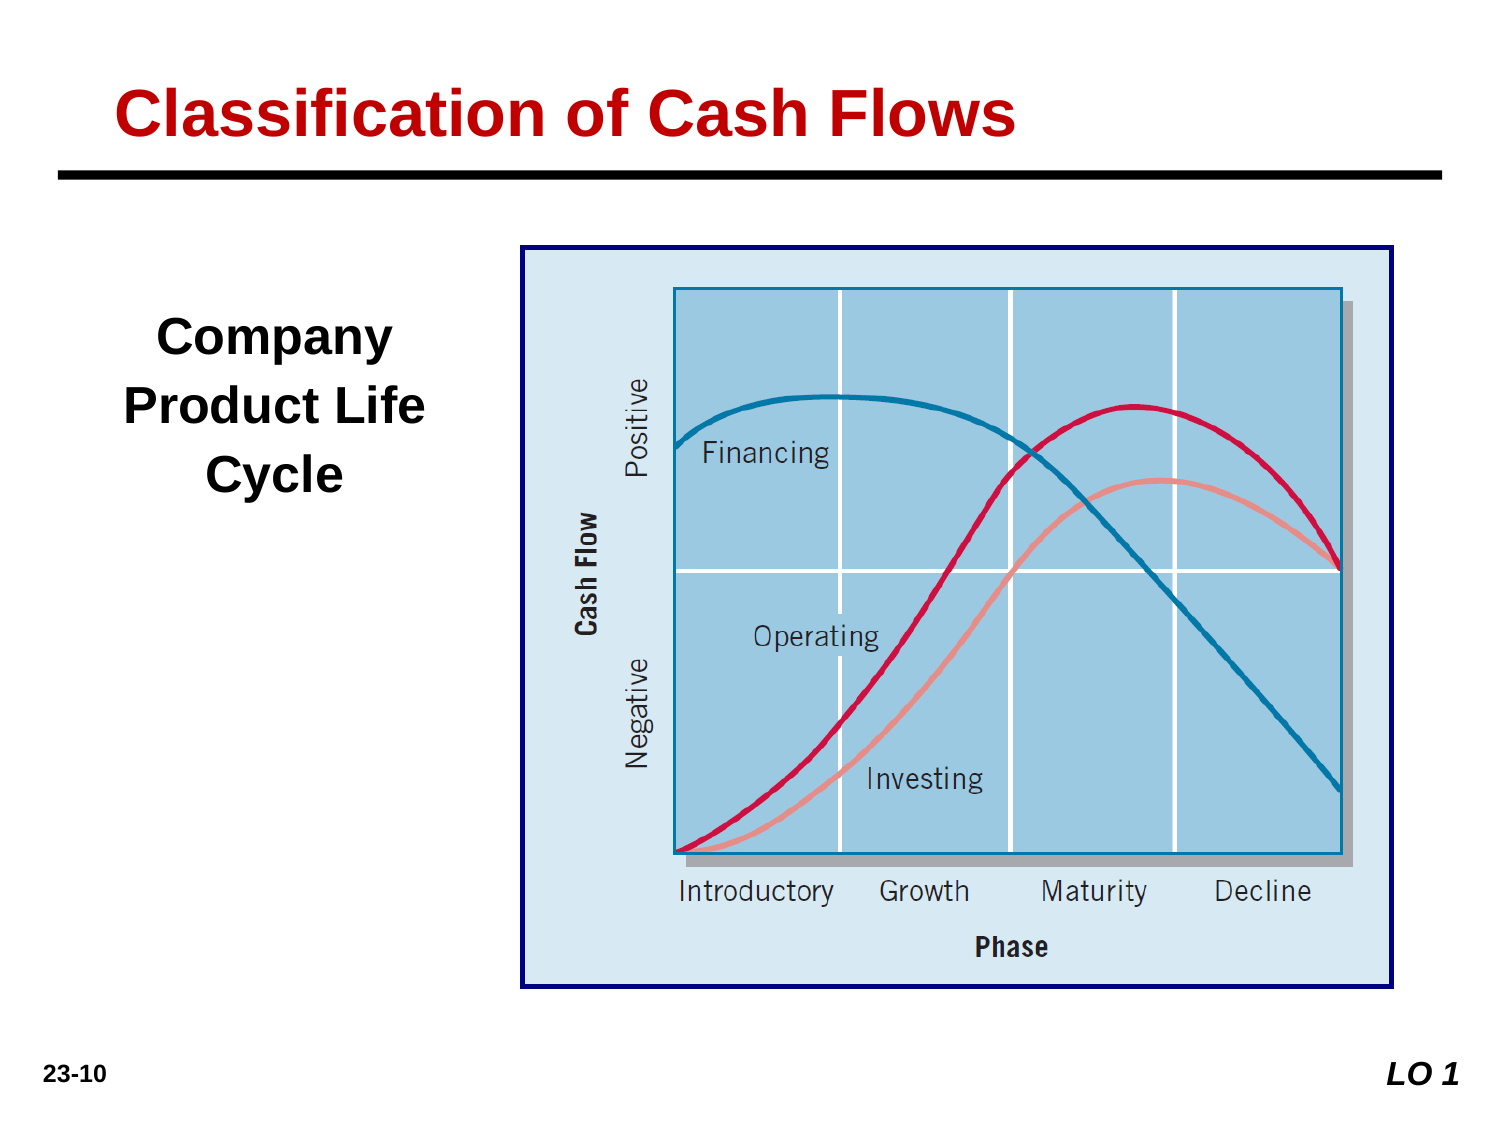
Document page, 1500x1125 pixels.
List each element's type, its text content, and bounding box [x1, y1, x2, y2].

text_box Classification of Cash Flows [99, 62, 1438, 158]
text_box LO 1 [1337, 1044, 1475, 1100]
picture [524, 249, 1390, 985]
text_box Company Product Life Cycle [62, 289, 488, 510]
